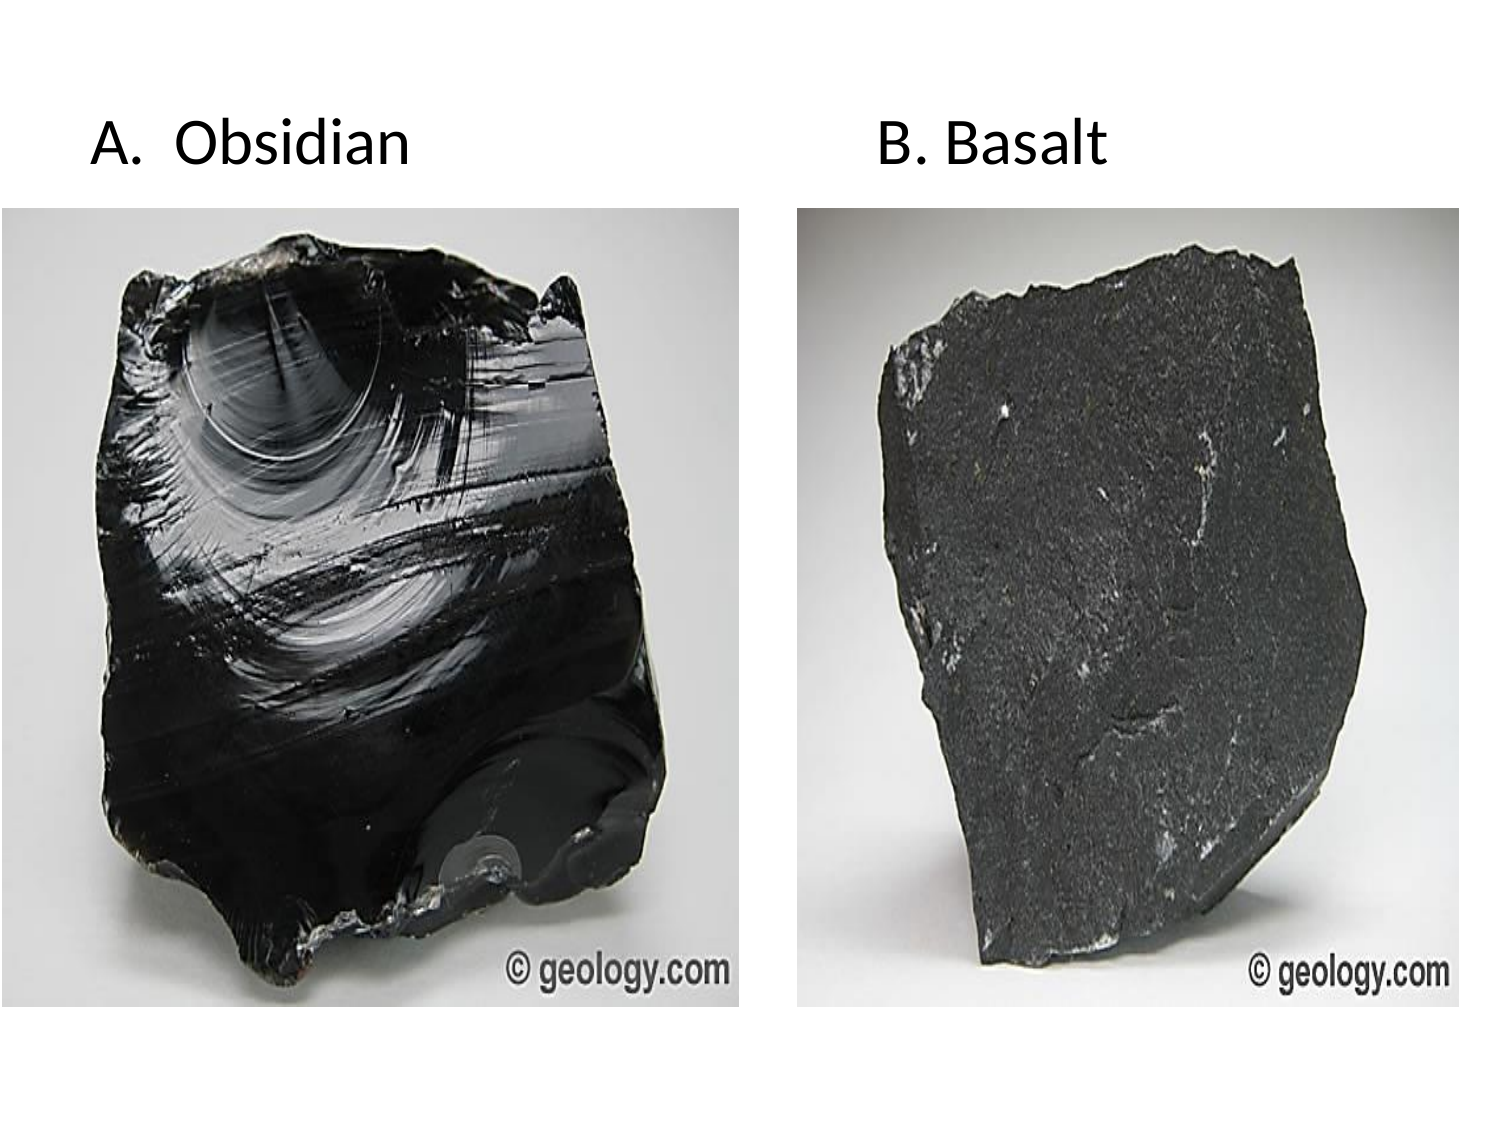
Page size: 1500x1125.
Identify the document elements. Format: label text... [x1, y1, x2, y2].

list Obsidian B. Basalt [75, 90, 1425, 1005]
picture [796, 207, 1459, 1007]
picture [2, 207, 739, 1007]
